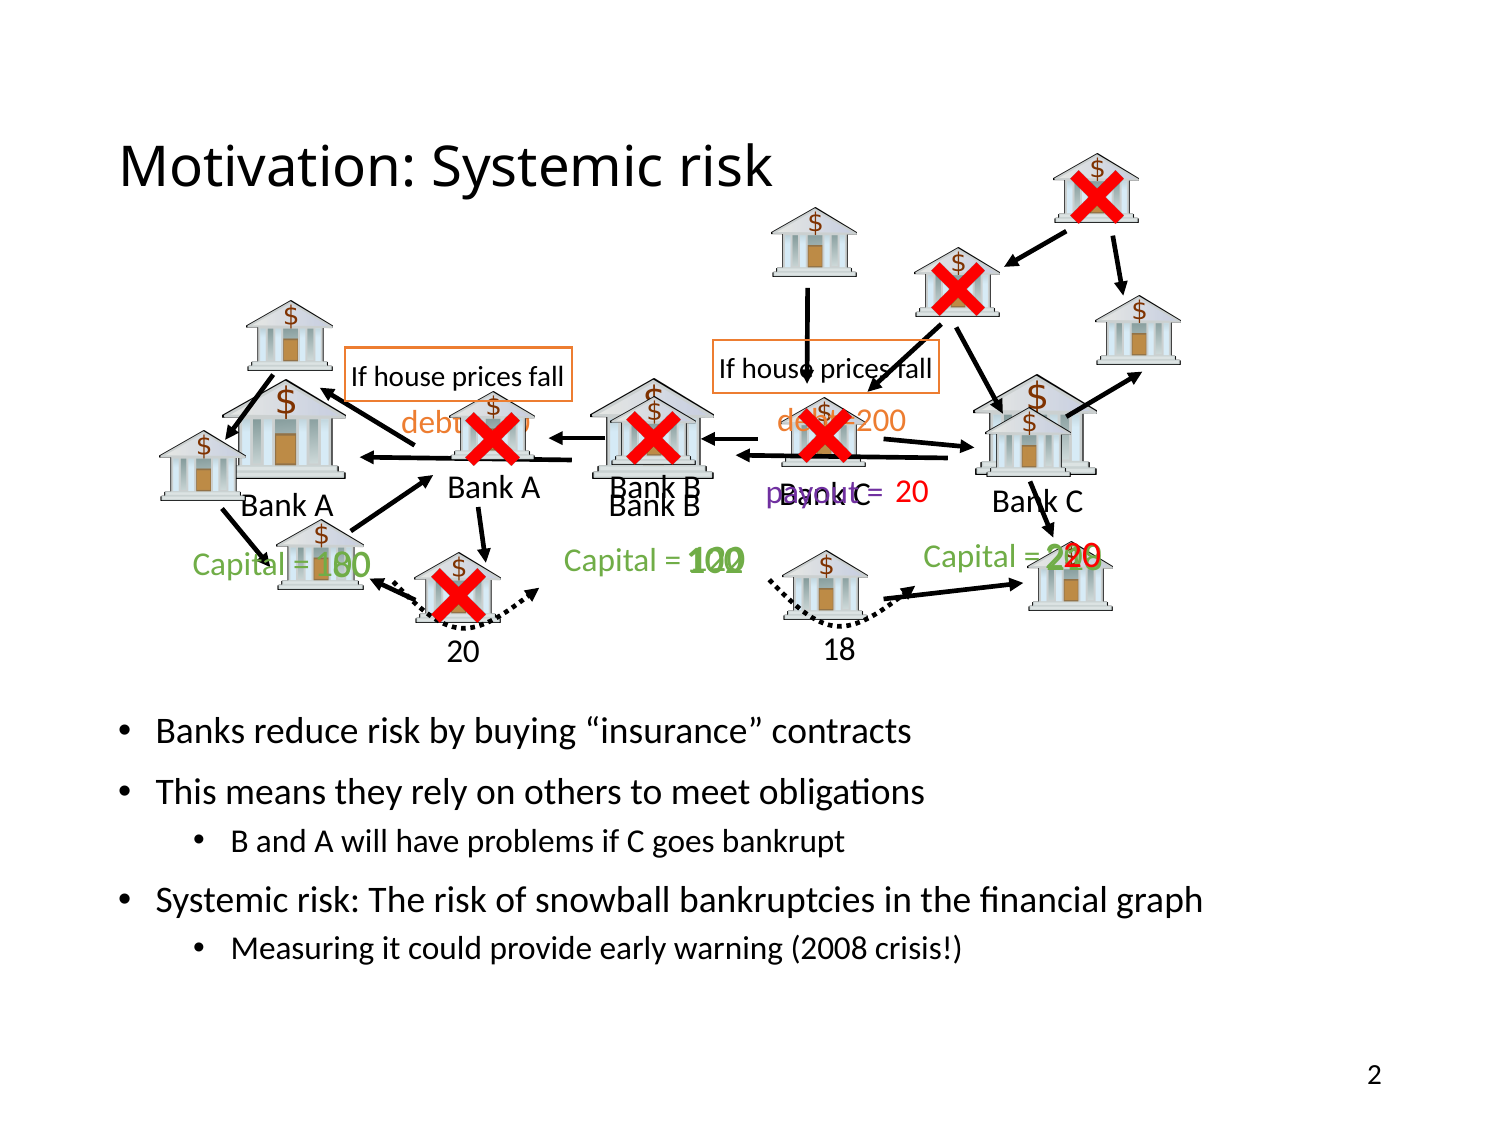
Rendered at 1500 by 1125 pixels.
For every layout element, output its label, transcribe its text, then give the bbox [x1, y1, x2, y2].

picture [626, 411, 681, 466]
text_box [334, 347, 582, 401]
picture [798, 408, 852, 463]
slide_number 2 [1059, 1042, 1397, 1103]
title Motivation: Systemic risk [103, 59, 1397, 278]
list Banks reduce risk by buying “insurance” contracts This means they rely on others to meet obligations B and A will have problems if C goes bankrupt Systemic risk: The risk of snowball bankruptcies in the financial graph Measuring it could provide early warning (2008 crisis!) [103, 703, 1417, 1027]
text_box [769, 579, 916, 676]
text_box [702, 339, 950, 393]
picture [431, 568, 486, 623]
picture [931, 262, 986, 316]
picture [1070, 170, 1124, 224]
picture [465, 412, 520, 466]
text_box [735, 393, 948, 459]
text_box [393, 581, 540, 678]
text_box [159, 153, 1181, 623]
